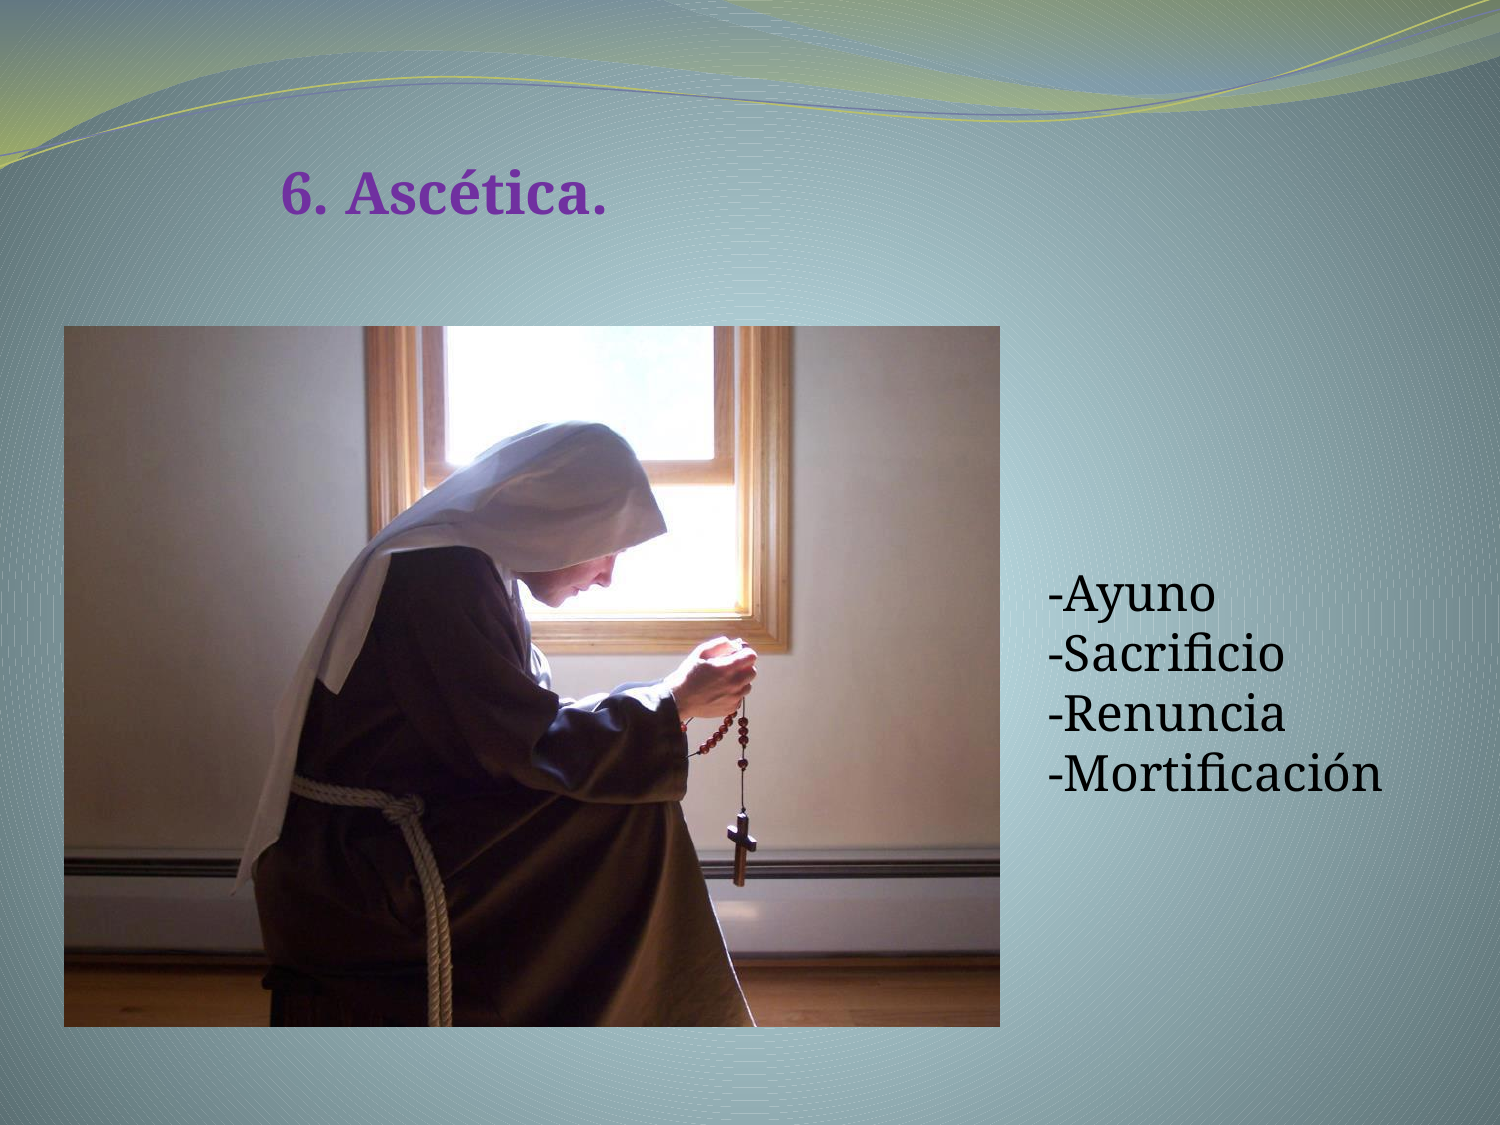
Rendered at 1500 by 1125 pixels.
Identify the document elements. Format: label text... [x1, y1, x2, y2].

picture [64, 325, 1000, 1028]
text_box -Ayuno -Sacrificio -Renuncia -Mortificación [1033, 314, 1400, 810]
list 6. Ascética. [265, 149, 1500, 291]
